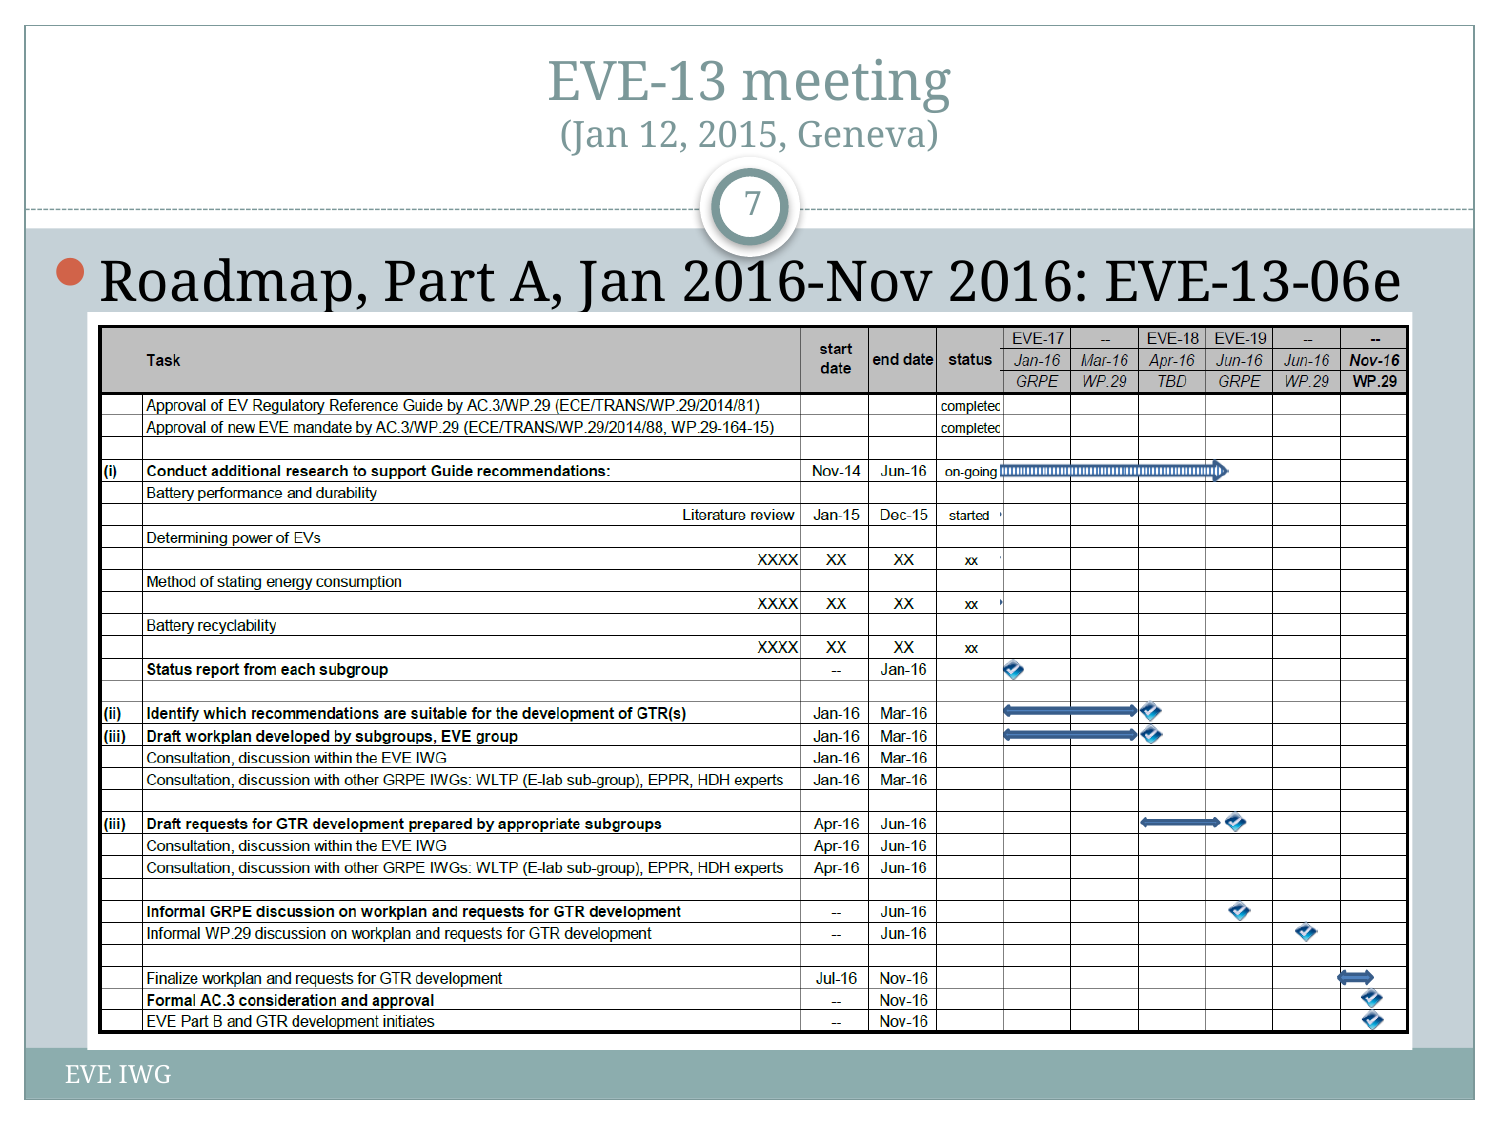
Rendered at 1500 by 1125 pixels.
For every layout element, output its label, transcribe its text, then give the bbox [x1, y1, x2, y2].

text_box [87, 312, 1413, 1051]
title EVE-13 meeting (Jan 12, 2015, Geneva) [49, 37, 1450, 162]
list Roadmap, Part A, Jan 2016-Nov 2016: EVE-13-06e [37, 237, 1475, 1063]
footer EVE IWG [50, 1063, 638, 1112]
slide_number 7 [715, 168, 791, 237]
